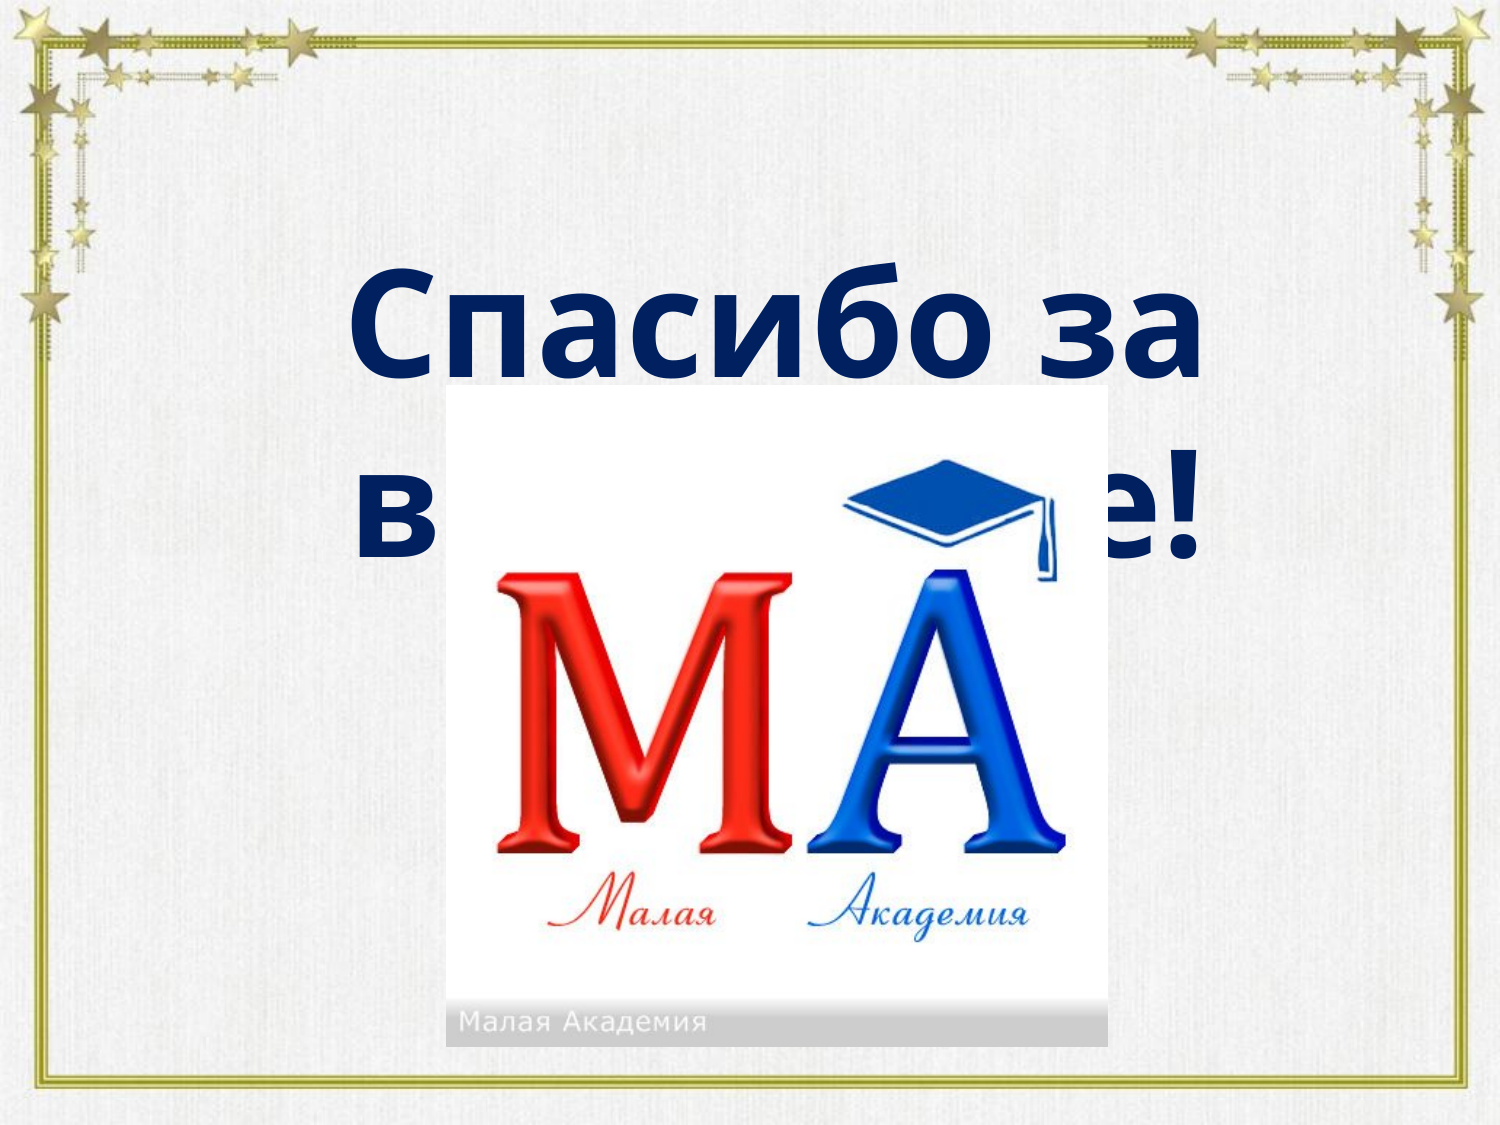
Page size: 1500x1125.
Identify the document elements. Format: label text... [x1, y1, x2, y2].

text_box Спасибо за внимание! [123, 219, 1430, 595]
picture [0, 0, 1500, 1125]
